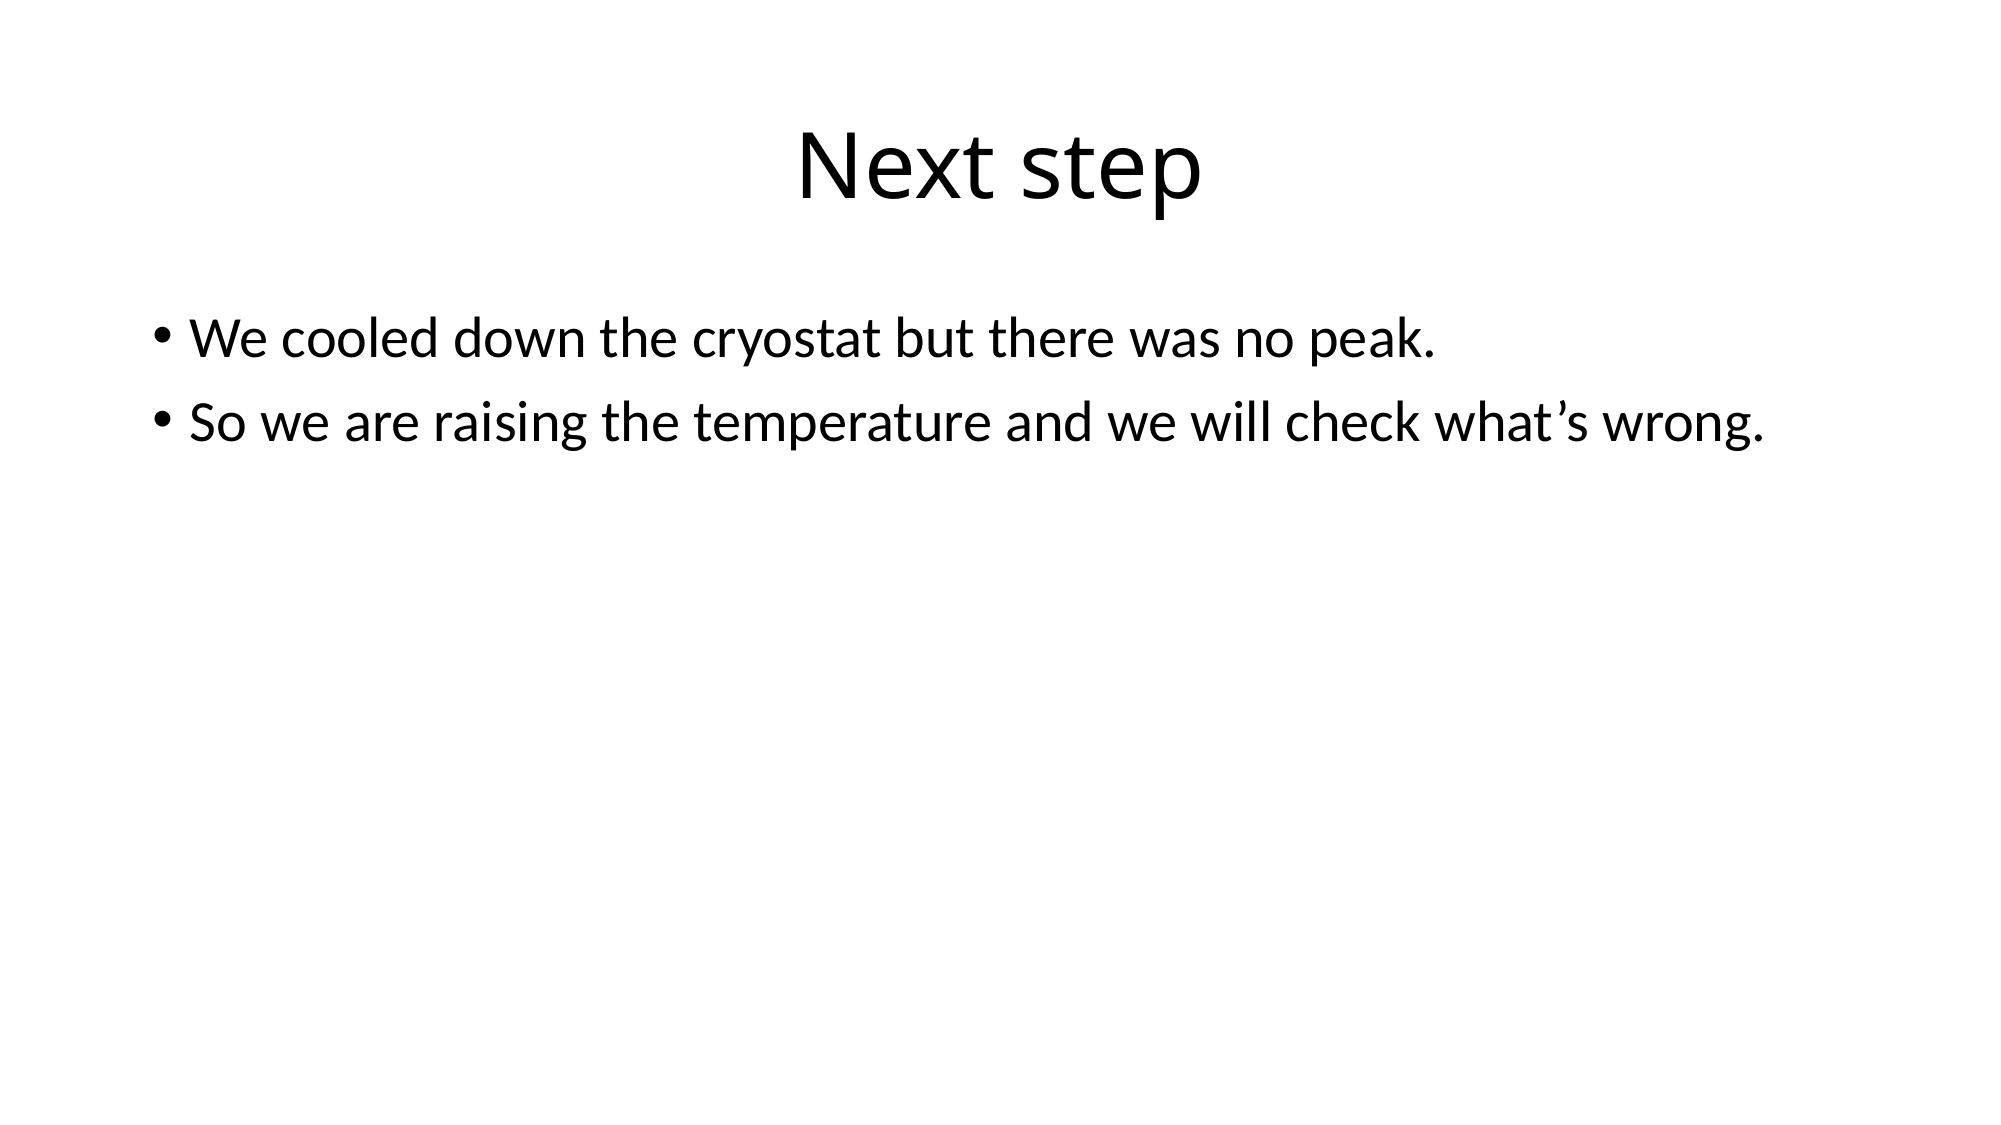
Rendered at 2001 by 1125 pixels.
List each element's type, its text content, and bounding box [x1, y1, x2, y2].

list We cooled down the cryostat but there was no peak. So we are raising the temperature and we will check what’s wrong. [137, 299, 1863, 1014]
title Next step [137, 59, 1863, 278]
